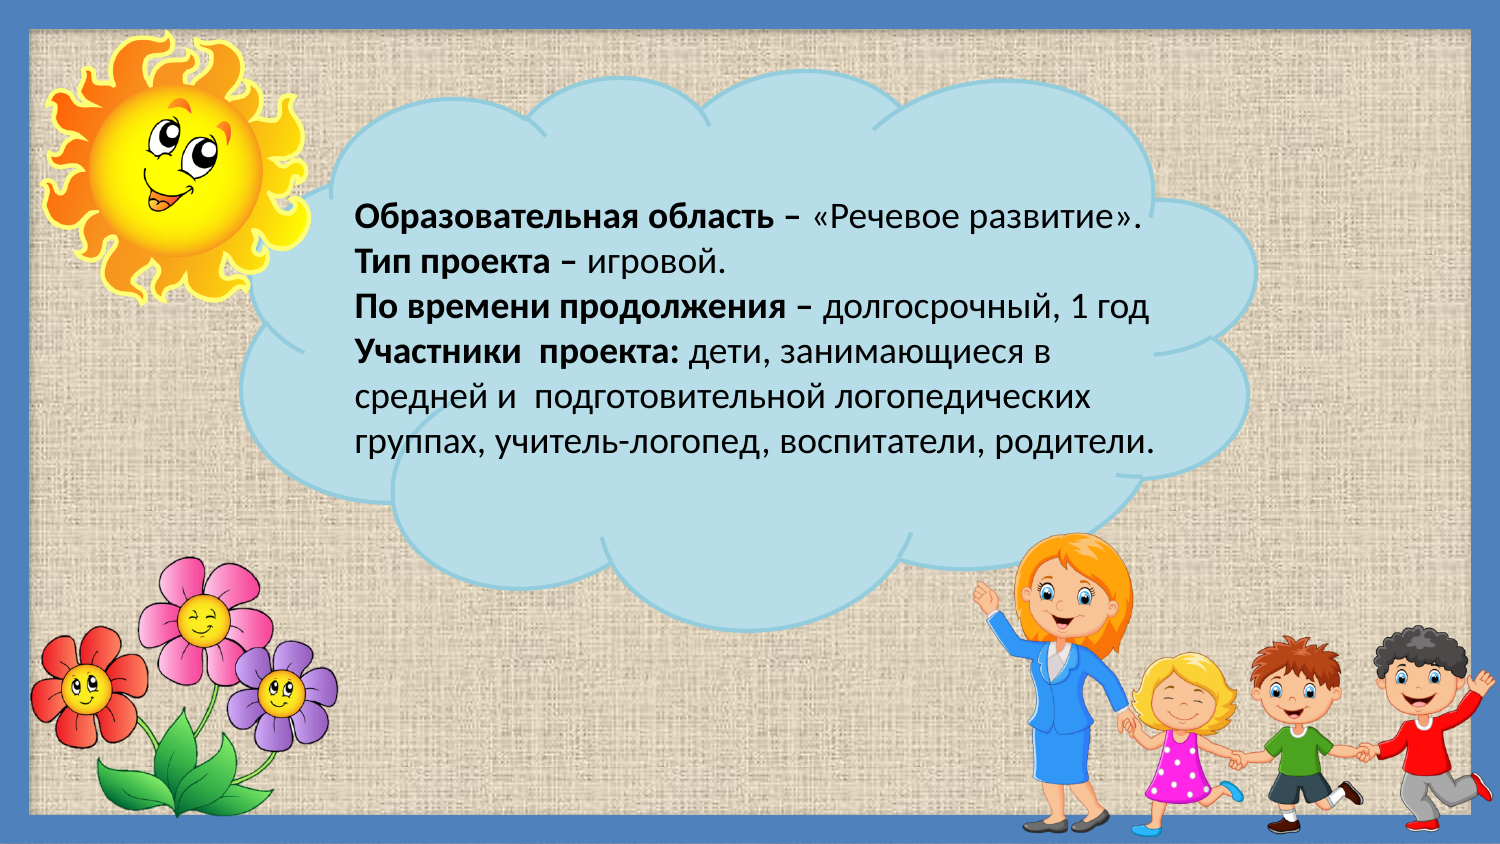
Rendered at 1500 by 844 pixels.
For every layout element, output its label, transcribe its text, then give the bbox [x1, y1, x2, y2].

picture [24, 20, 1496, 844]
title Образовательная область – «Речевое развитие». Тип проекта – игровой. По времени продолжения – долгосрочный, 1 год Участники проекта: дети, занимающиеся в средней и подготовительной логопедических группах, учитель-логопед, воспитатели, родители. [339, 138, 1172, 540]
